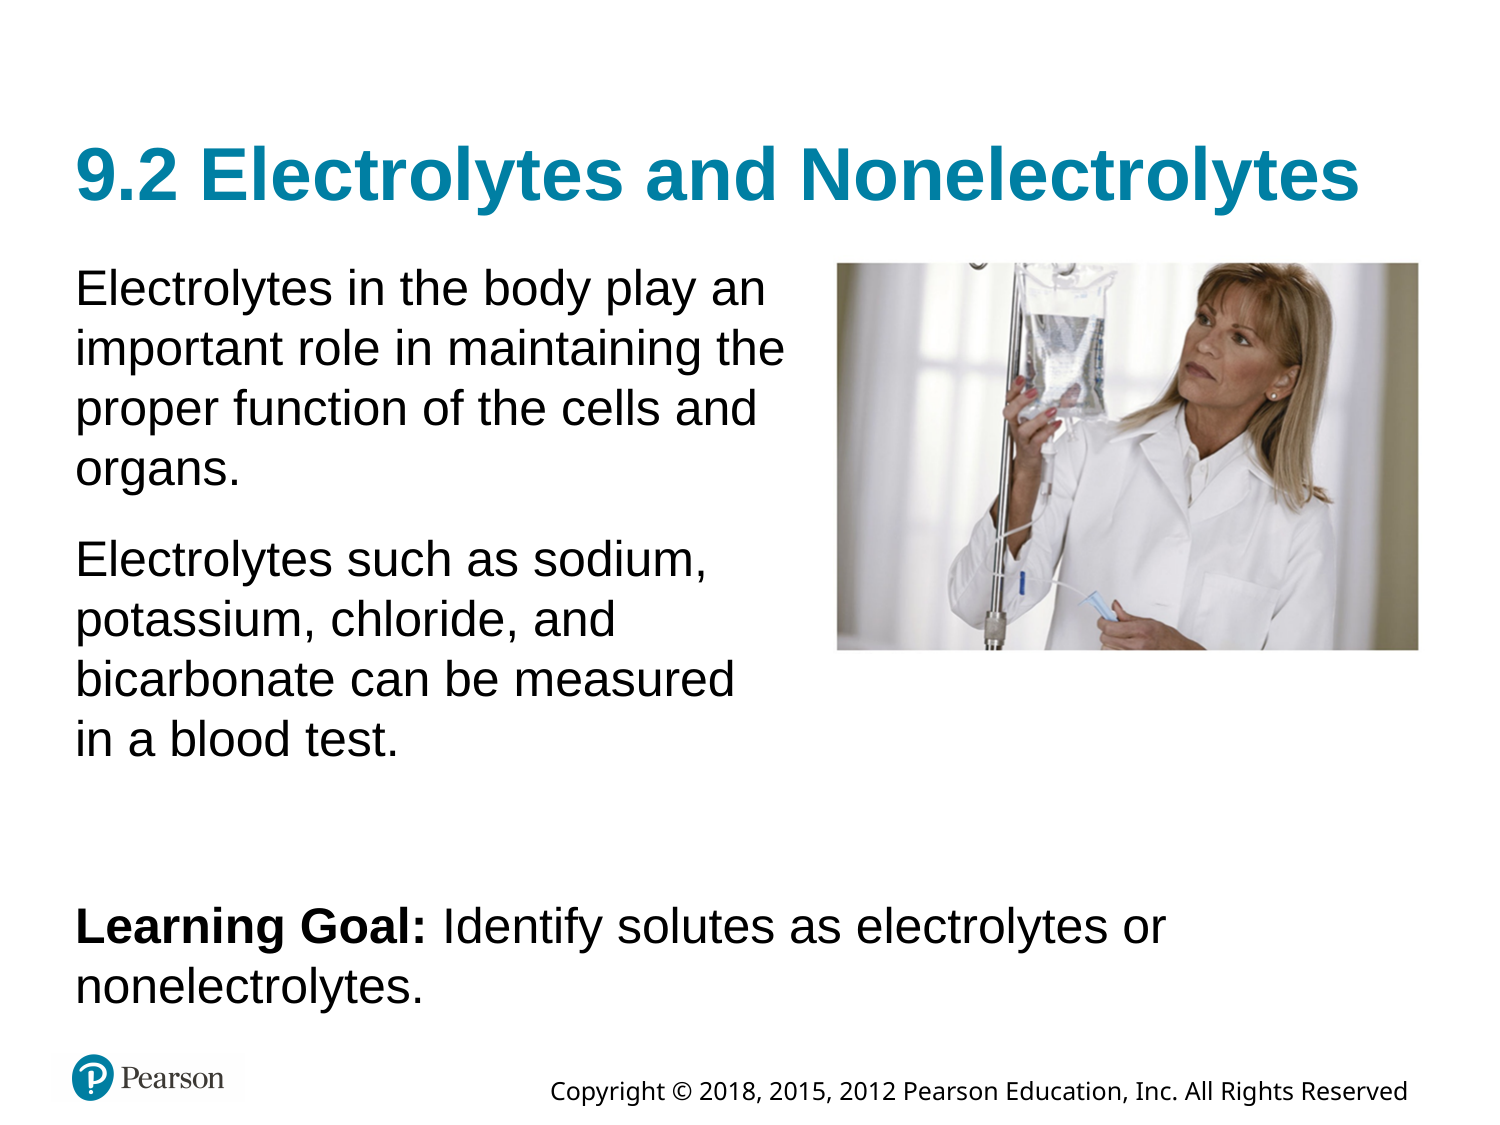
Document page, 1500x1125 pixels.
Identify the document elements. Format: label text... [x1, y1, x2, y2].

picture [51, 1053, 245, 1102]
list Electrolytes in the body play an important role in maintaining the proper function of the cells and organs. Electrolytes such as sodium, potassium, chloride, and bicarbonate can be measured in a blood test. [75, 255, 788, 764]
title 9.2 Electrolytes and Nonelectrolytes [75, 35, 1425, 216]
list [833, 254, 1426, 654]
list Learning Goal: Identify solutes as electrolytes or nonelectrolytes. [75, 893, 1425, 1041]
